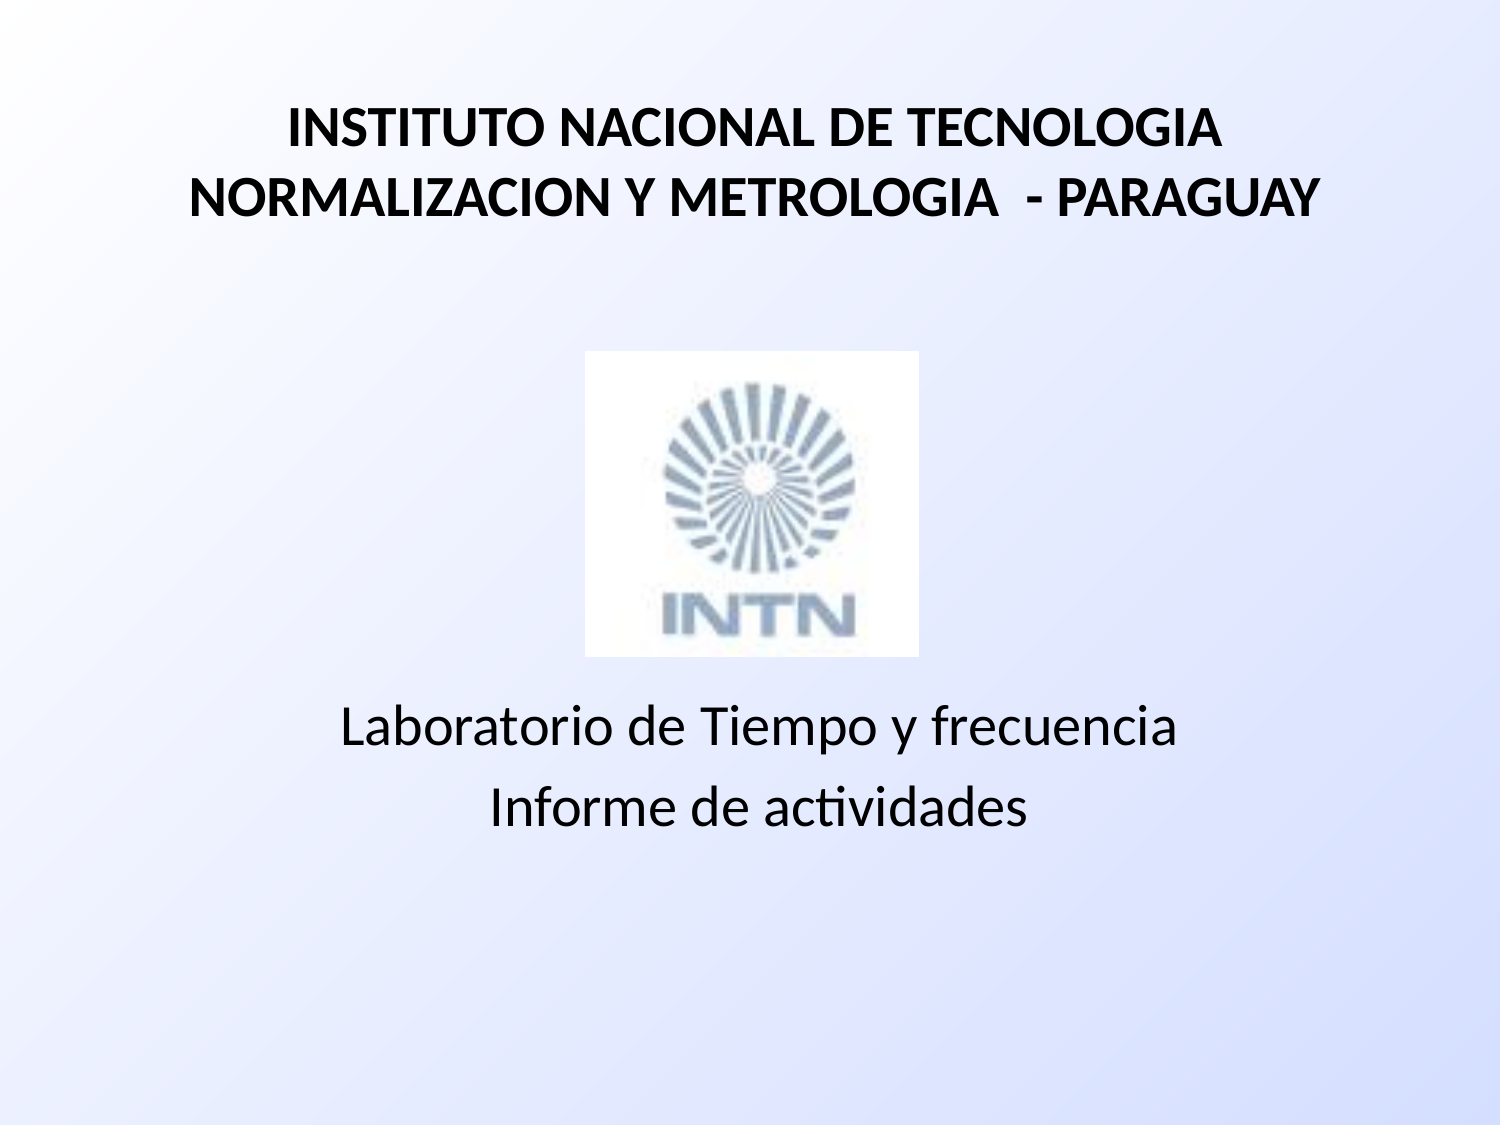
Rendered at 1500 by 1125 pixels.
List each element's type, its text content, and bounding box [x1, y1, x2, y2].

title INSTITUTO NACIONAL DE TECNOLOGIA NORMALIZACION Y METROLOGIA - PARAGUAY [117, 58, 1393, 258]
subtitle Laboratorio de Tiempo y frecuencia Informe de actividades [234, 679, 1285, 968]
picture [585, 351, 920, 657]
